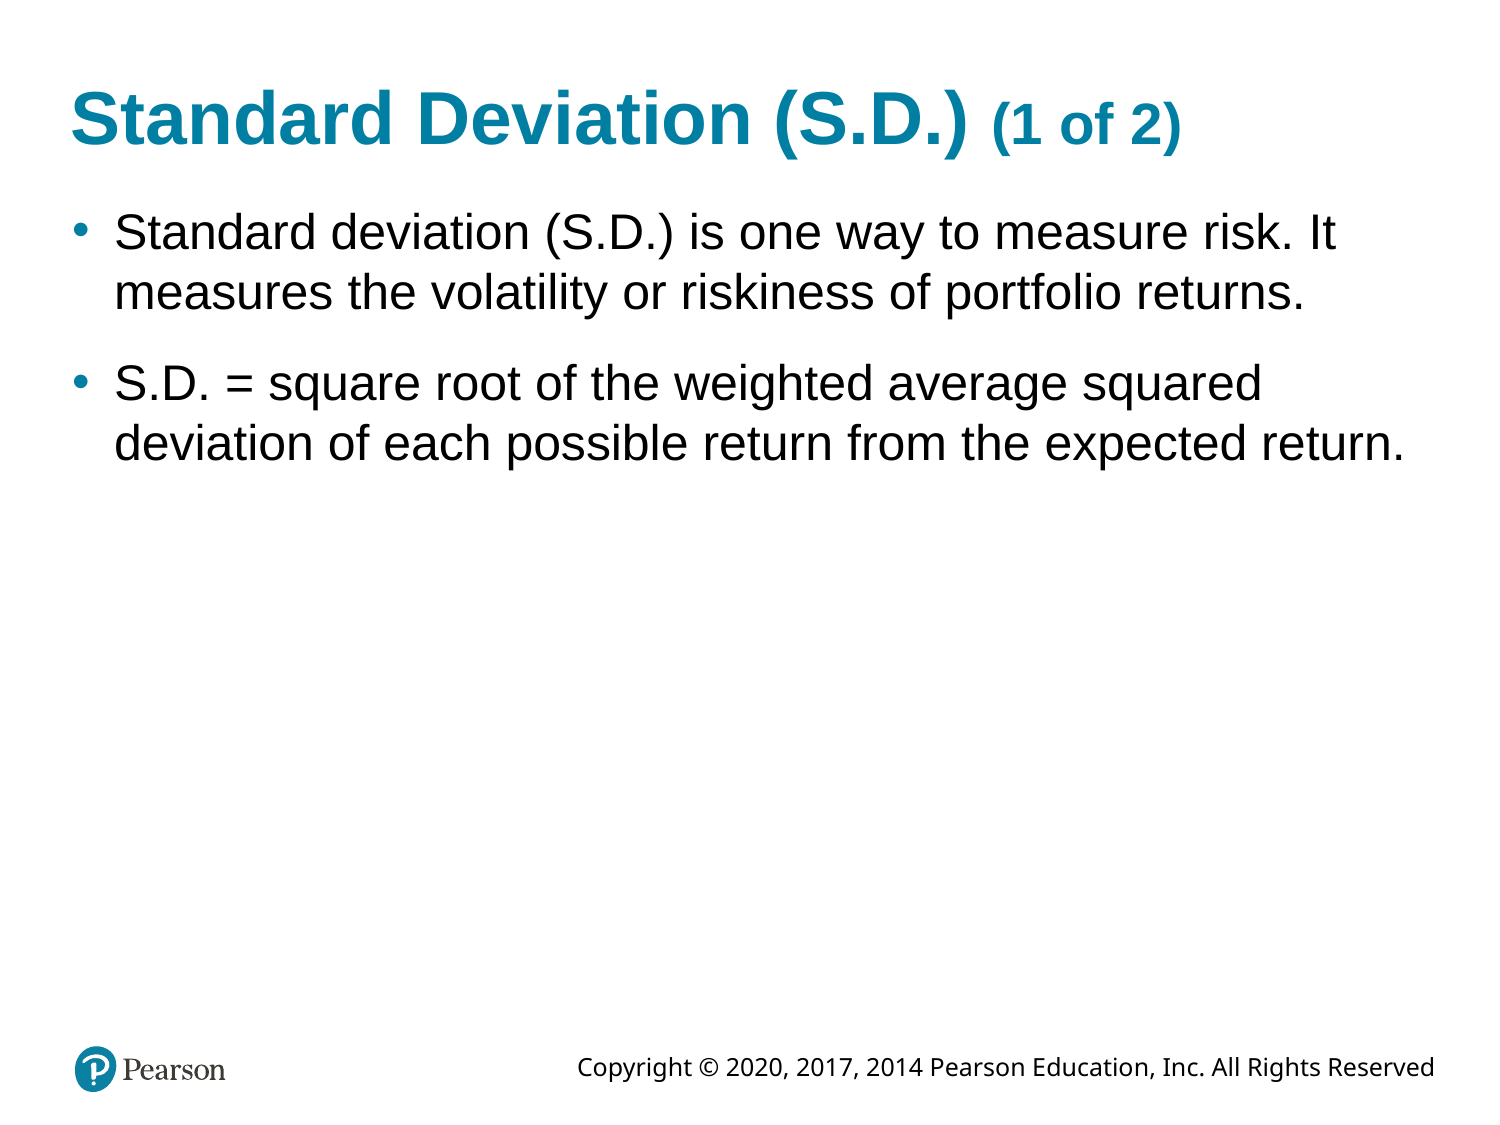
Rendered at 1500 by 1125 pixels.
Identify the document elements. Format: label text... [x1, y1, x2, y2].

title Standard Deviation (S.D.) (1 of 2) [70, 0, 1421, 160]
list Standard deviation (S.D.) is one way to measure risk. It measures the volatility or riskiness of portfolio returns. S.D. = square root of the weighted average squared deviation of each possible return from the expected return. [72, 199, 1423, 838]
